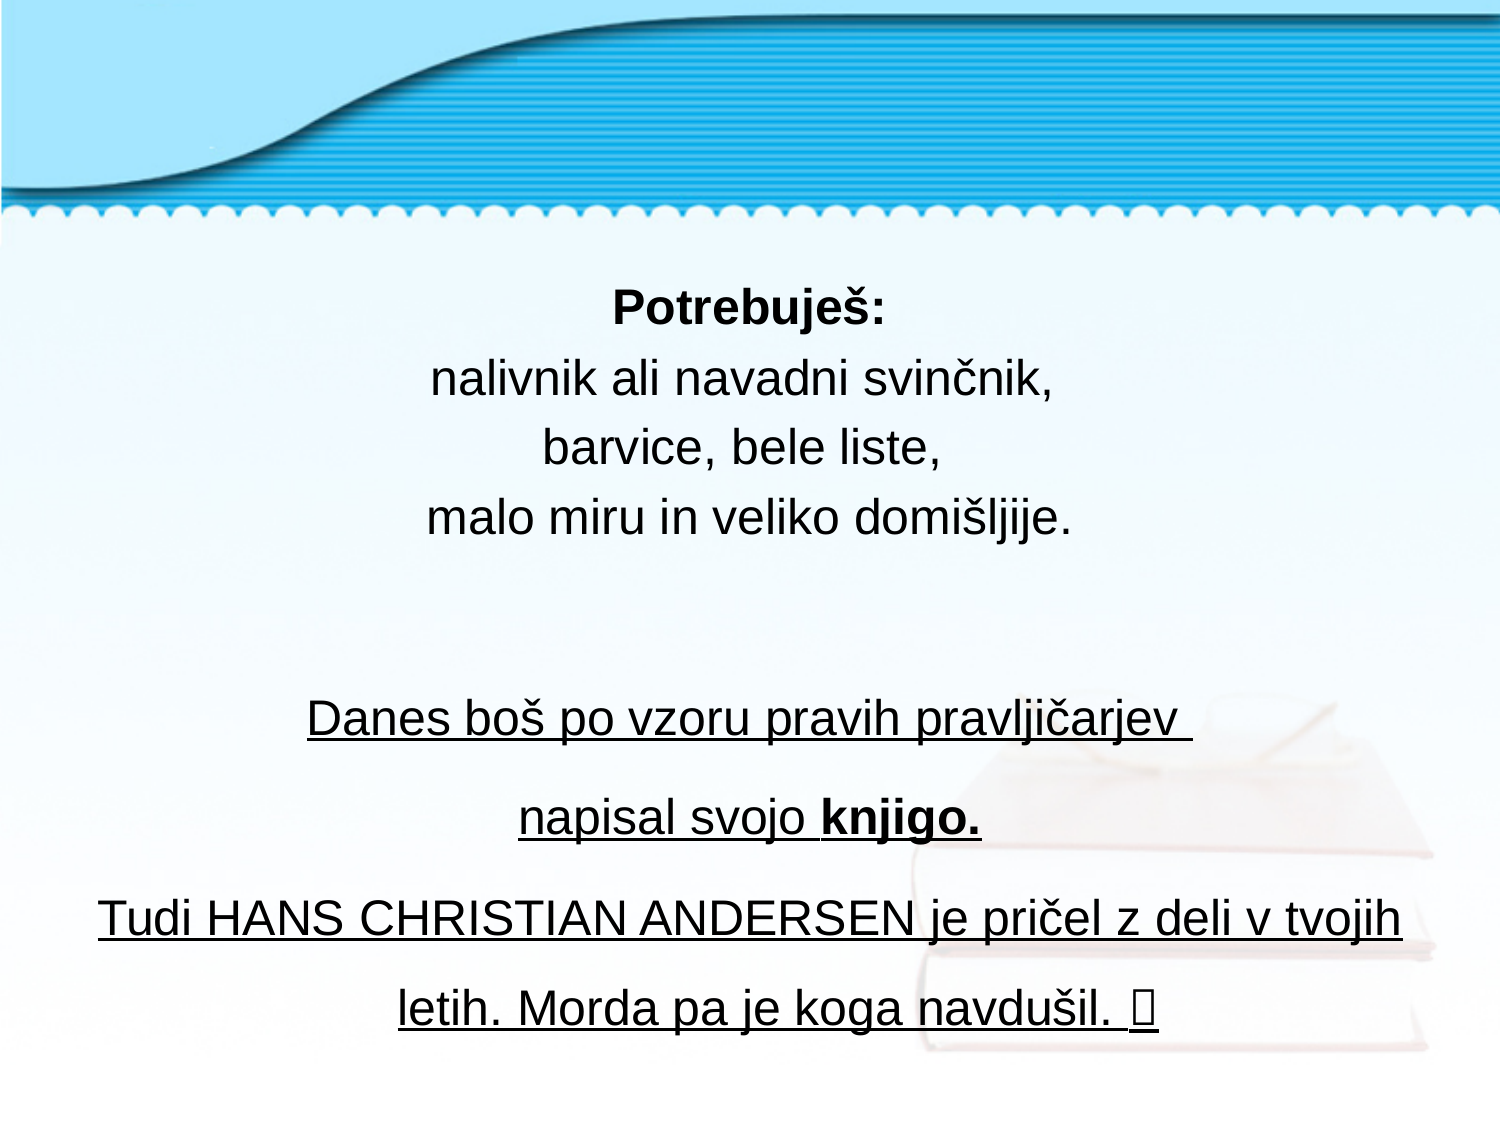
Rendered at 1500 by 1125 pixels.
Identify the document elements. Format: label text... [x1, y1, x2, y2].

picture [0, 0, 1500, 1125]
list Potrebuješ: nalivnik ali navadni svinčnik, barvice, bele liste, malo miru in veliko domišljije. Danes boš po vzoru pravih pravljičarjev napisal svojo knjigo. Tudi HANS CHRISTIAN ANDERSEN je pričel z deli v tvojih letih. Morda pa je koga navdušil.  [75, 237, 1425, 1063]
